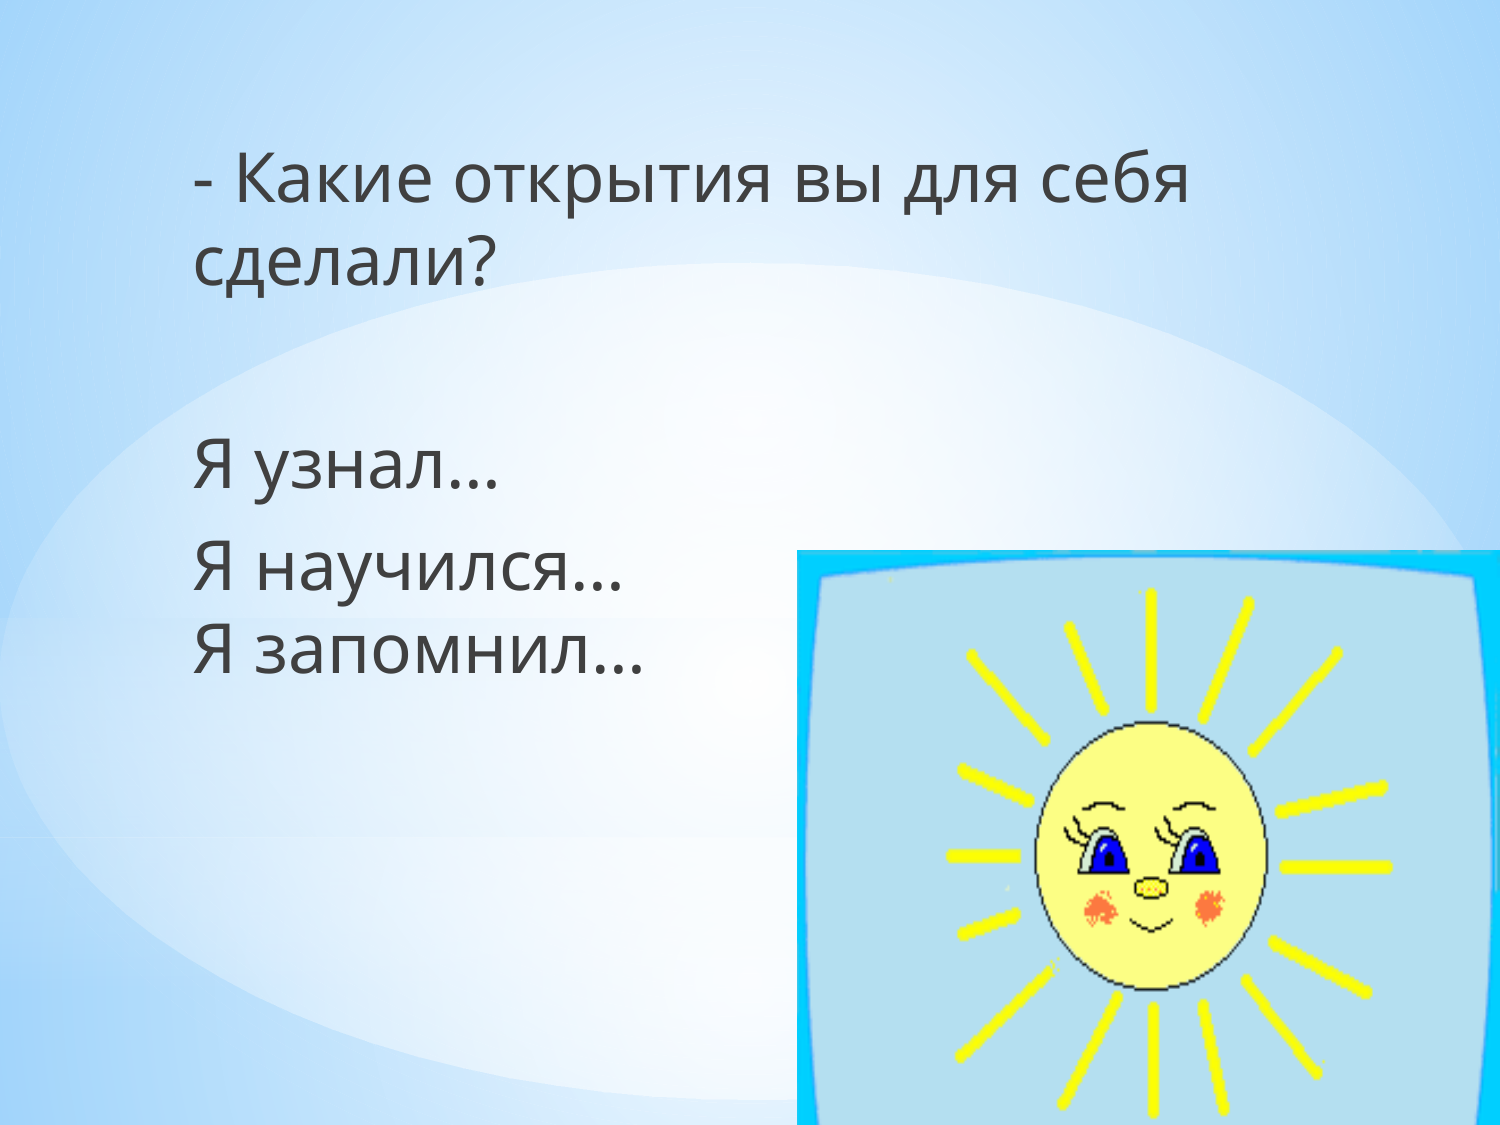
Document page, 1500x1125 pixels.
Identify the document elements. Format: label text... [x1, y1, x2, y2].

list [796, 550, 1500, 1125]
list - Какие открытия вы для себя сделали? Я узнал… Я научился… Я запомнил… [171, 125, 1222, 696]
